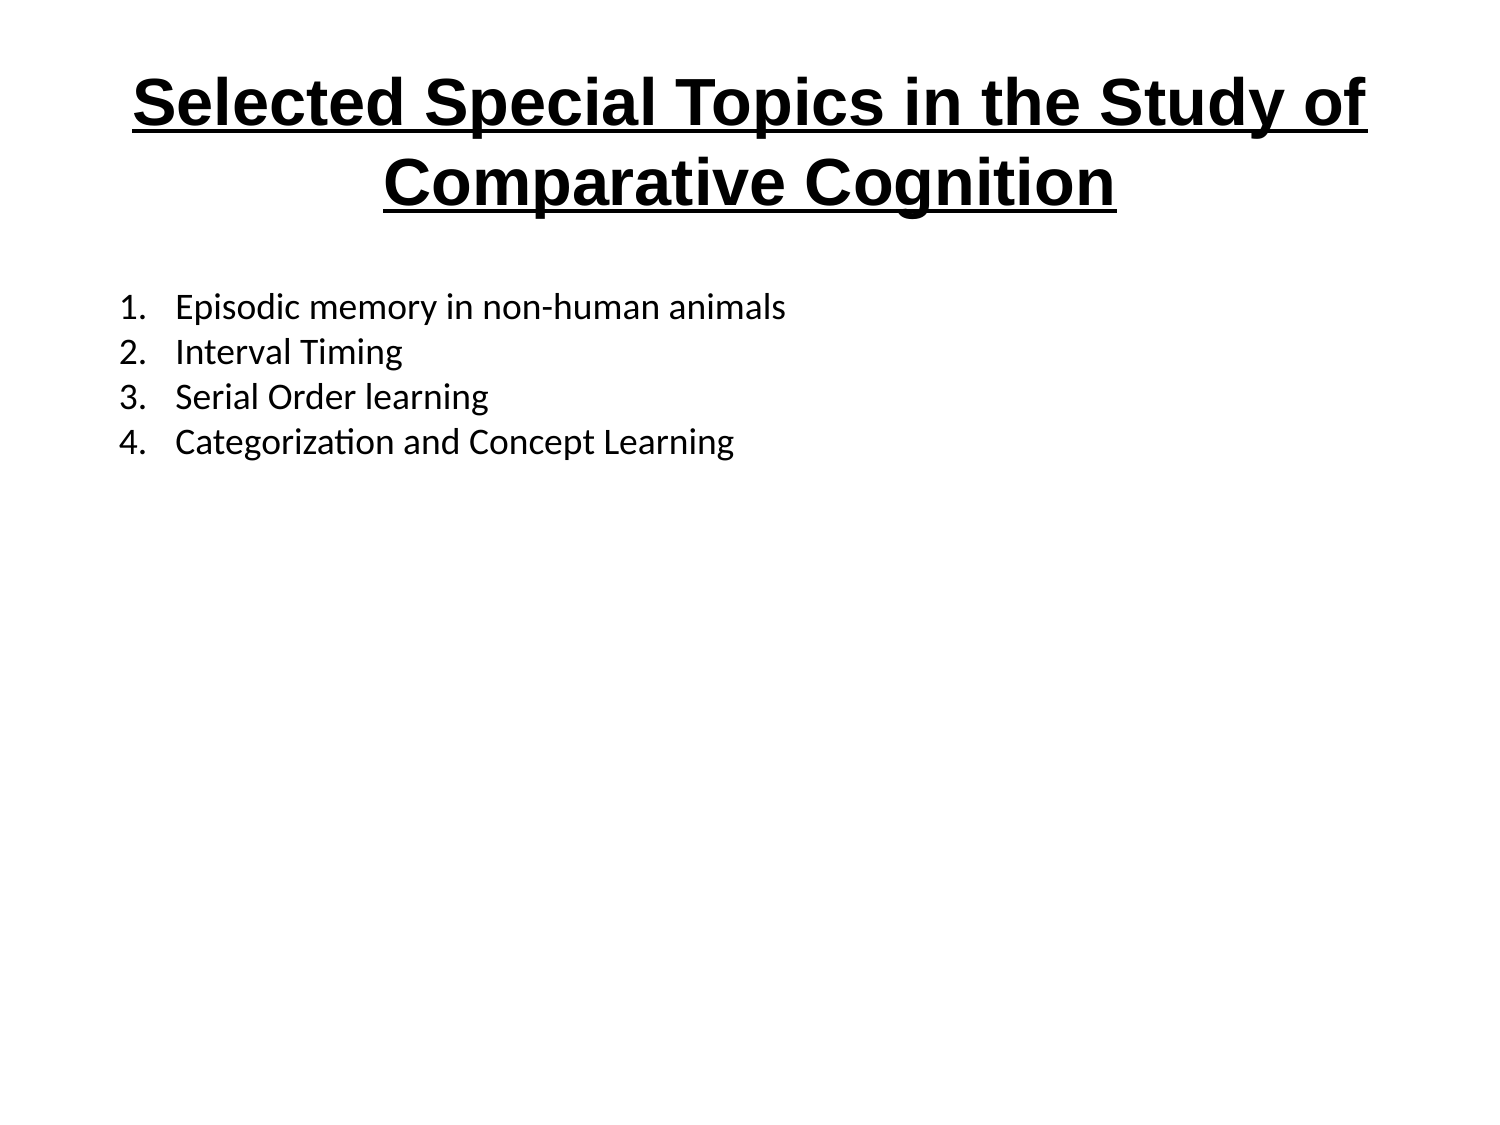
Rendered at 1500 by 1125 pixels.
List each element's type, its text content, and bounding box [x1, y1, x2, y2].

text_box Episodic memory in non-human animals Interval Timing Serial Order learning Categorization and Concept Learning [104, 274, 802, 470]
title Selected Special Topics in the Study of Comparative Cognition [75, 45, 1425, 233]
